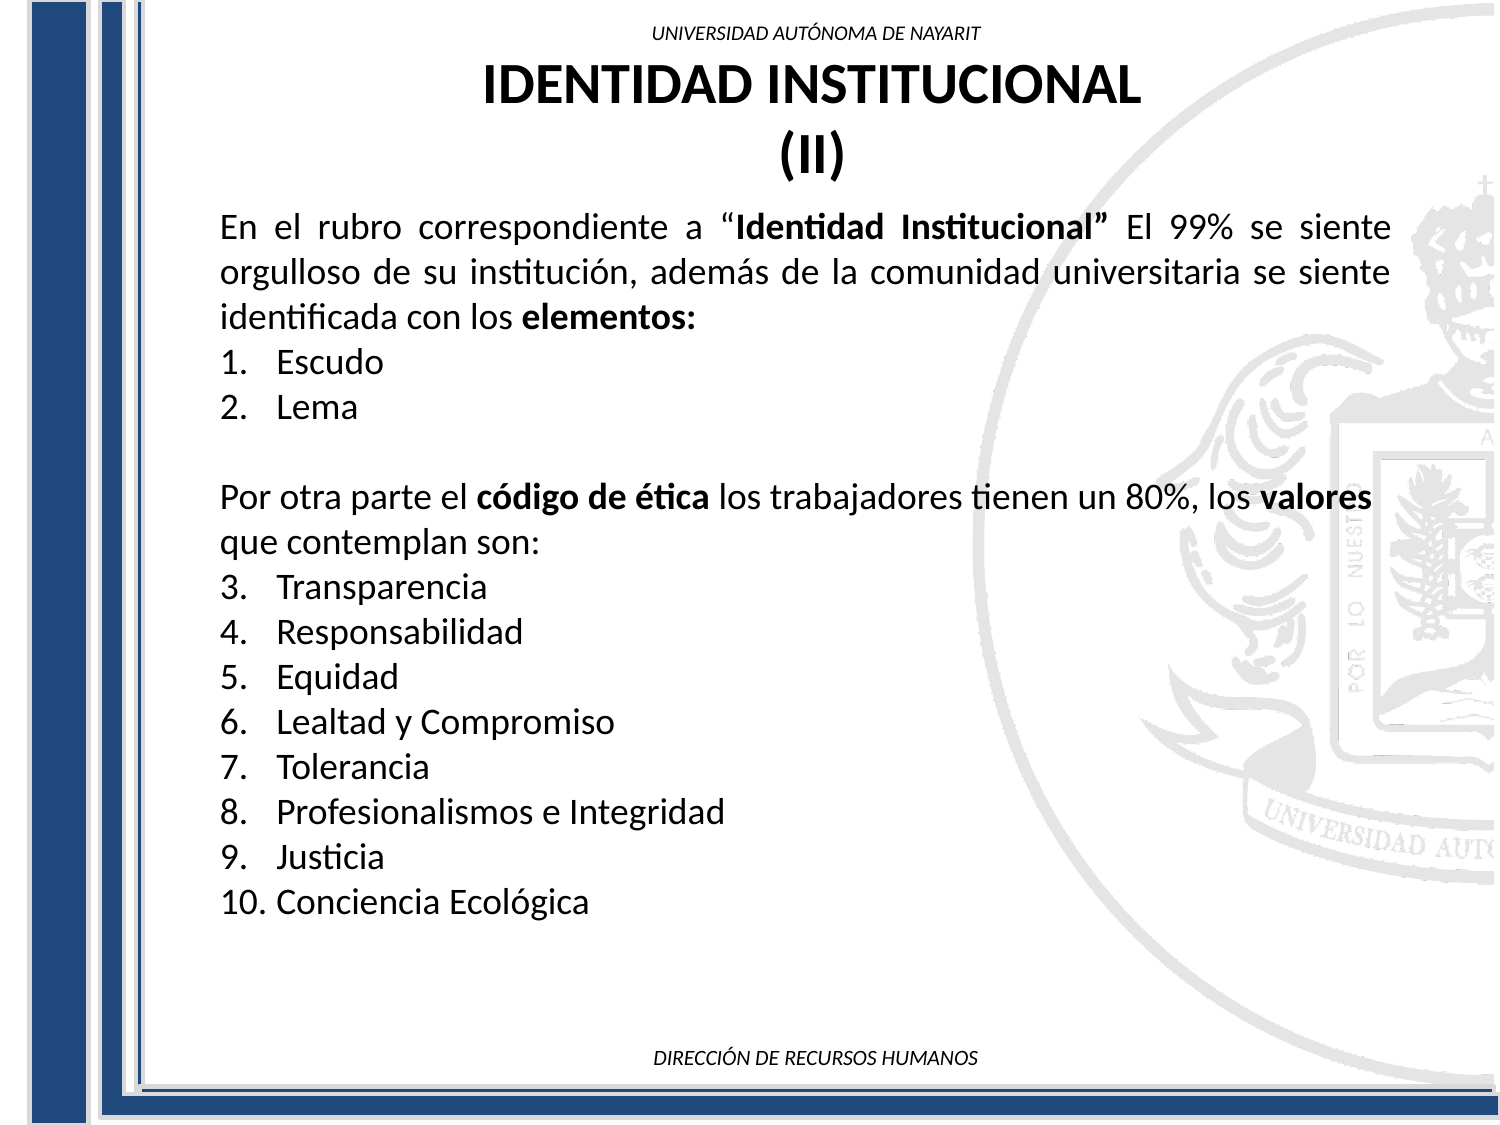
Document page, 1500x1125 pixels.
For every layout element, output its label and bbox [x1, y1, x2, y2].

text_box [29, 0, 1500, 1125]
